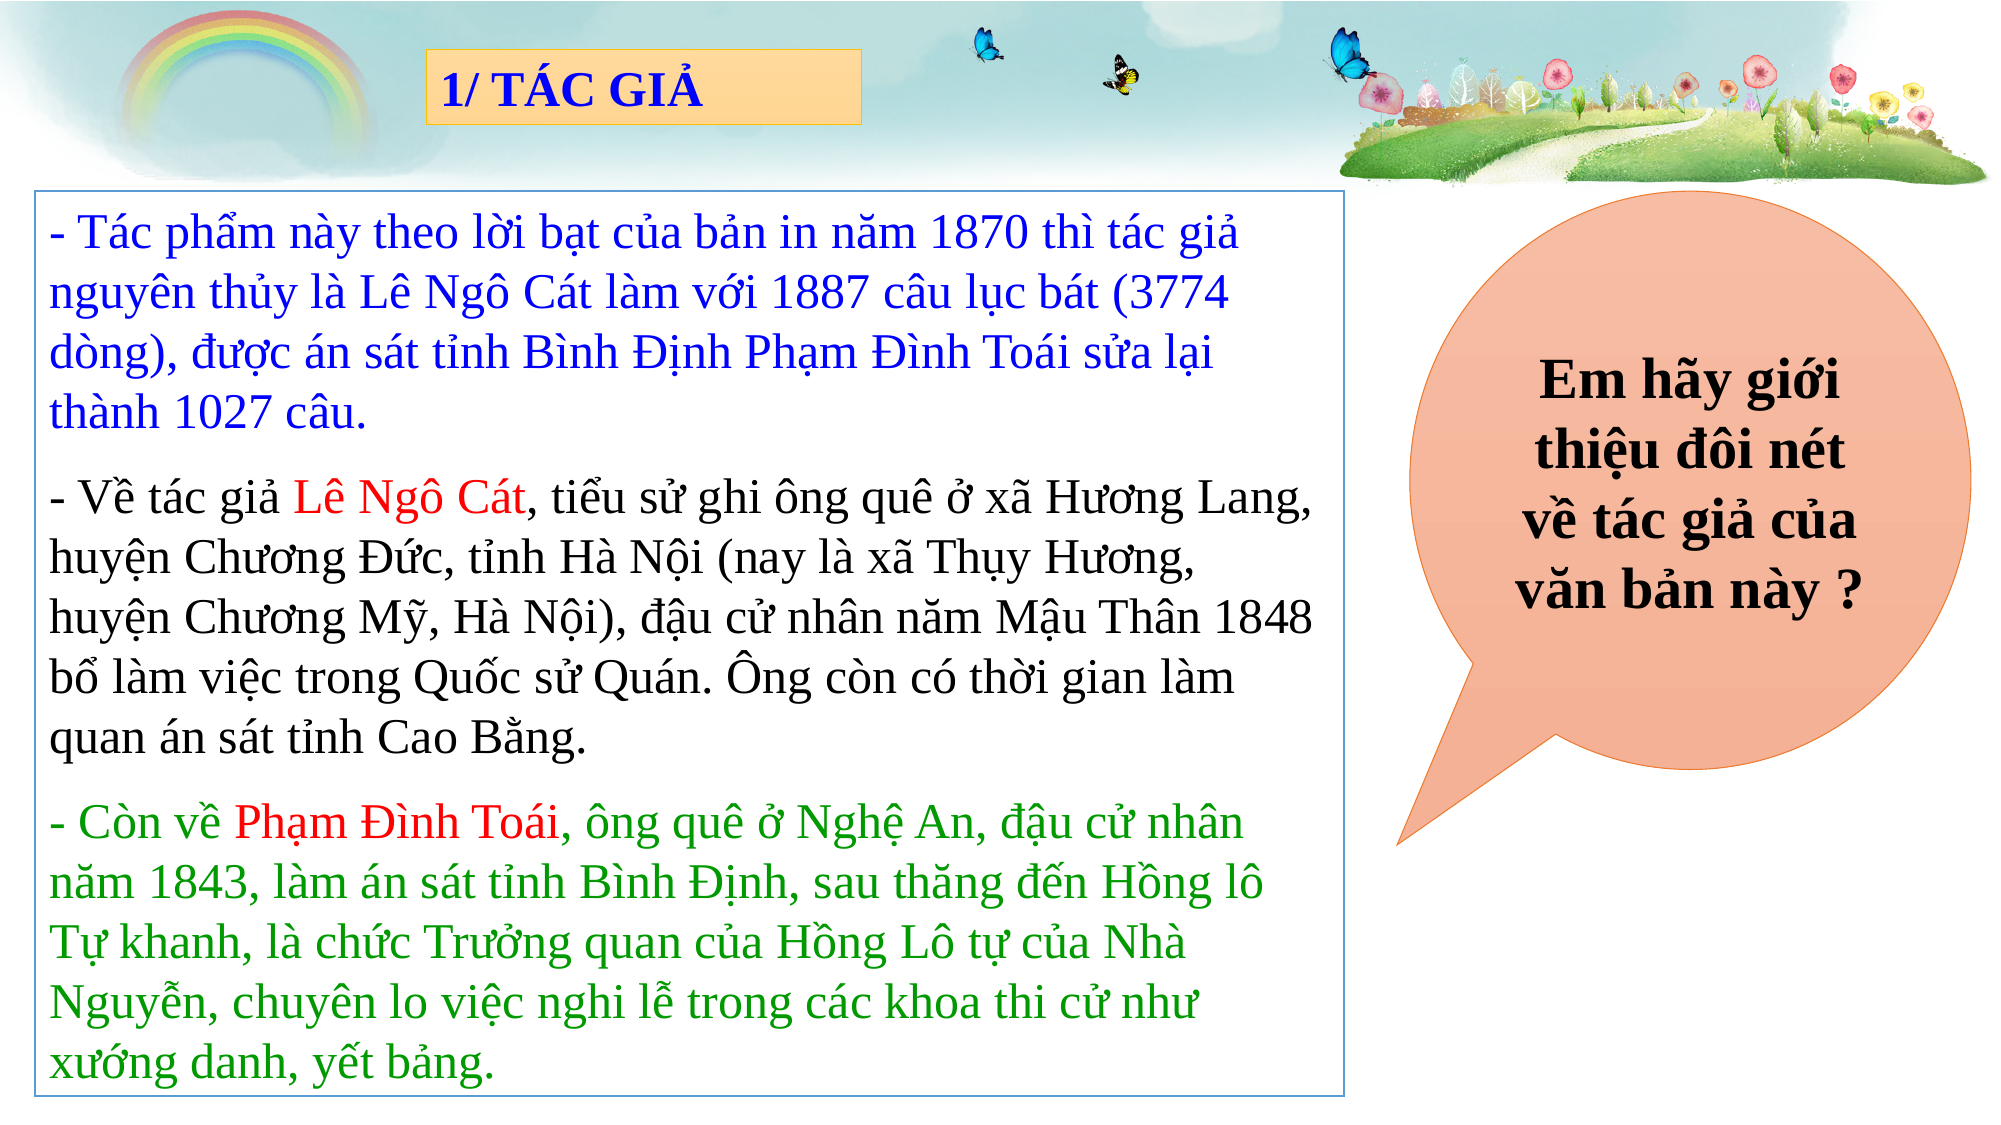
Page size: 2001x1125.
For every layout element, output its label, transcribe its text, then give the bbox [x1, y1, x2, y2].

text_box - Tác phẩm này theo lời bạt của bản in năm 1870 thì tác giả nguyên thủy là Lê Ngô Cát làm với 1887 câu lục bát (3774 dòng), được án sát tỉnh Bình Định Phạm Đình Toái sửa lại thành 1027 câu. - Về tác giả Lê Ngô Cát, tiểu sử ghi ông quê ở xã Hương Lang, huyện Chương Đức, tỉnh Hà Nội (nay là xã Thụy Hương, huyện Chương Mỹ, Hà Nội), đậu cử nhân năm Mậu Thân 1848 bổ làm việc trong Quốc sử Quán. Ông còn có thời gian làm quan án sát tỉnh Cao Bằng. - Còn về Phạm Đình Toái, ông quê ở Nghệ An, đậu cử nhân năm 1843, làm án sát tỉnh Bình Định, sau thăng đến Hồng lô Tự khanh, là chức Trưởng quan của Hồng Lô tự của Nhà Nguyễn, chuyên lo việc nghi lễ trong các khoa thi cử như xướng danh, yết bảng. [34, 226, 1345, 1097]
text_box Em hãy giới thiệu đôi nét về tác giả của văn bản này ? [1395, 226, 1972, 847]
picture [0, 0, 2000, 227]
